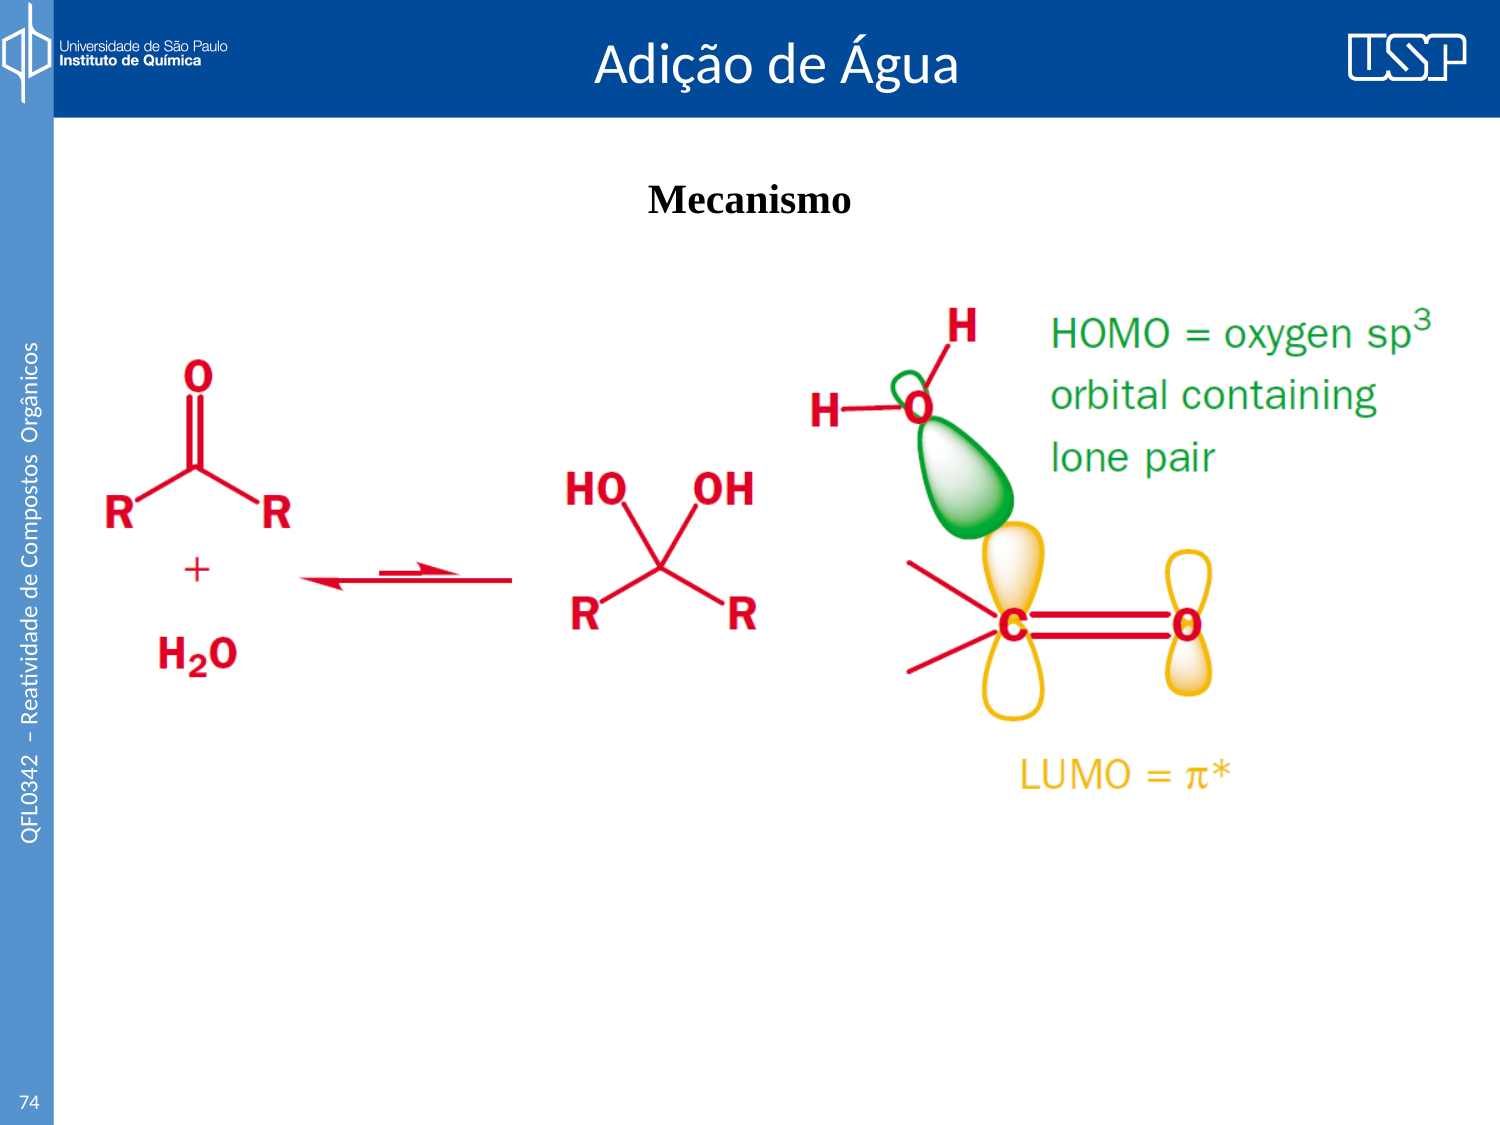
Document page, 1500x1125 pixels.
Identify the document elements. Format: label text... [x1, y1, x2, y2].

slide_number 74 [0, 1081, 55, 1121]
picture [0, 0, 1500, 1125]
text_box Mecanismo [569, 164, 931, 240]
title Adição de Água [54, 0, 1500, 120]
